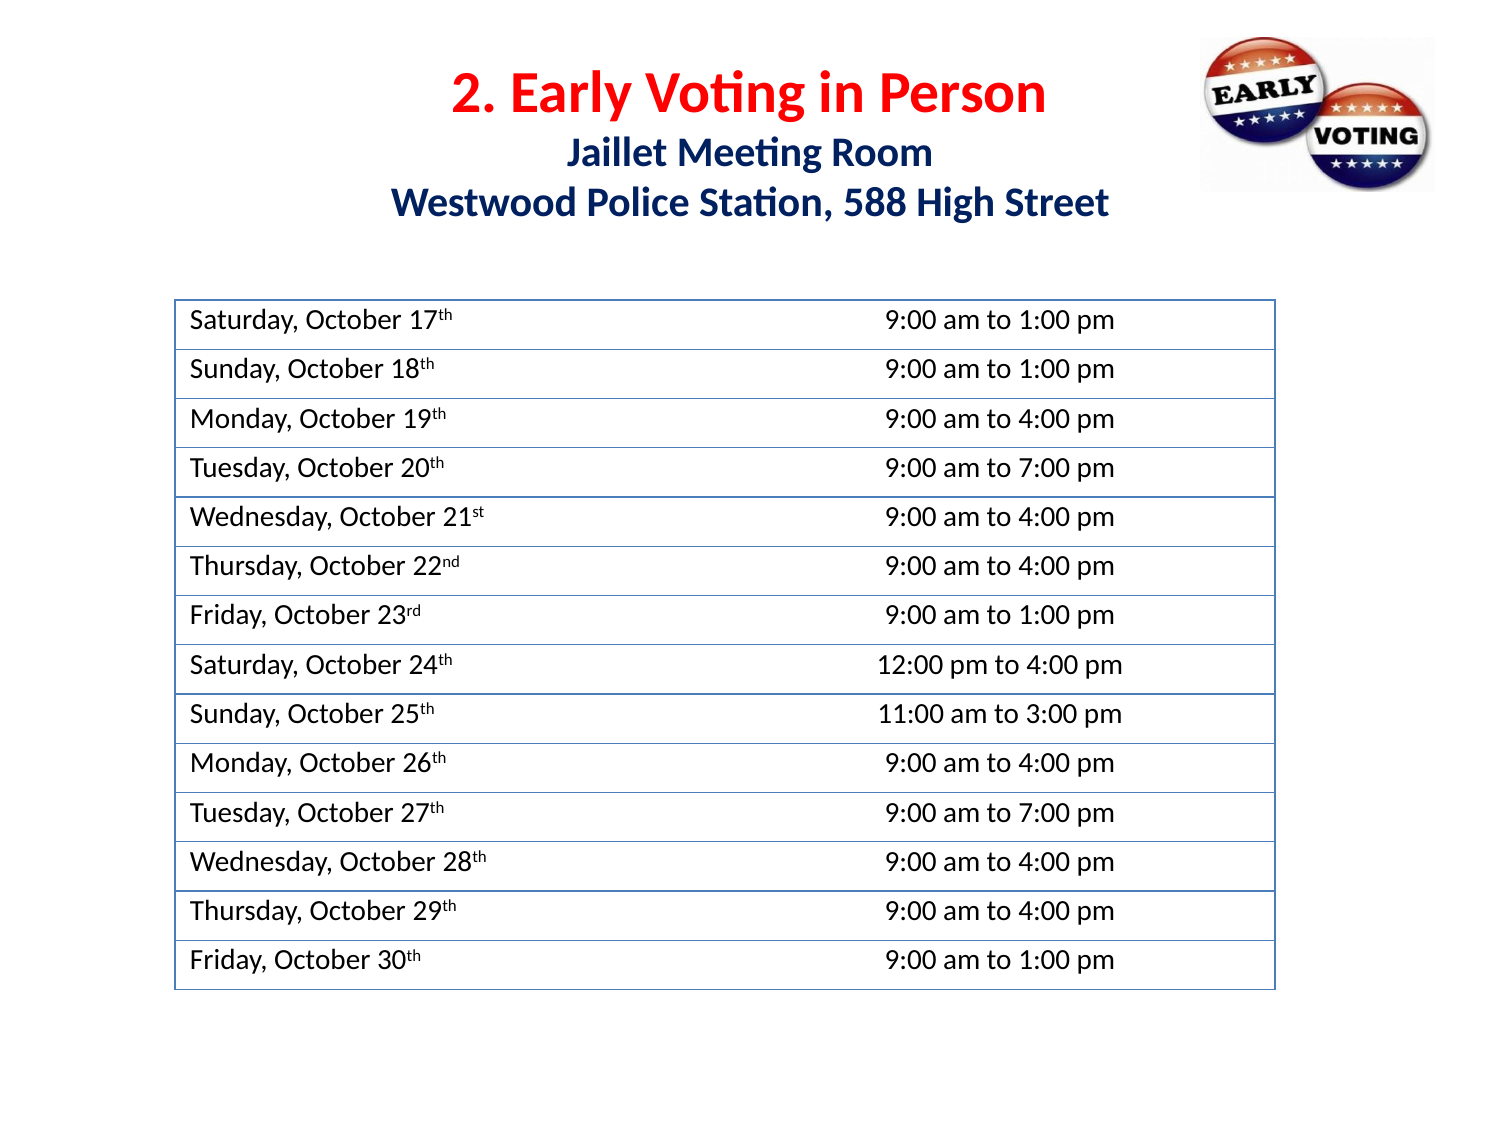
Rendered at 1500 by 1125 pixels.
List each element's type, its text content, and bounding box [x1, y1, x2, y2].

table_cell Wednesday, October 21st [176, 498, 725, 546]
table_cell 9:00 am to 1:00 pm [725, 941, 1274, 989]
picture [1199, 37, 1435, 192]
table_cell Saturday, October 24th [176, 645, 725, 693]
table_cell Tuesday, October 27th [176, 793, 725, 841]
table_cell 9:00 am to 4:00 pm [725, 399, 1274, 447]
table_cell 9:00 am to 4:00 pm [725, 892, 1274, 940]
table_cell 9:00 am to 7:00 pm [725, 448, 1274, 496]
table_cell 9:00 am to 4:00 pm [725, 744, 1274, 792]
table_cell Wednesday, October 28th [176, 842, 725, 890]
title 2. Early Voting in Person Jaillet Meeting Room Westwood Police Station, 588 High Street [75, 45, 1425, 233]
table_cell 11:00 am to 3:00 pm [725, 695, 1274, 743]
table_cell Monday, October 19th [176, 399, 725, 447]
table_cell Thursday, October 29th [176, 892, 725, 940]
table_cell 9:00 am to 7:00 pm [725, 793, 1274, 841]
table_cell Sunday, October 25th [176, 695, 725, 743]
table_cell 9:00 am to 1:00 pm [725, 596, 1274, 644]
table_cell Thursday, October 22nd [176, 547, 725, 595]
table_header 9:00 am to 1:00 pm [725, 301, 1274, 349]
table_cell 12:00 pm to 4:00 pm [725, 645, 1274, 693]
table_cell Friday, October 30th [176, 941, 725, 989]
table_cell 9:00 am to 4:00 pm [725, 498, 1274, 546]
table_cell Monday, October 26th [176, 744, 725, 792]
table_cell 9:00 am to 4:00 pm [725, 547, 1274, 595]
table_cell 9:00 am to 4:00 pm [725, 842, 1274, 890]
table_header Saturday, October 17th [176, 301, 725, 349]
table_cell Tuesday, October 20th [176, 448, 725, 496]
table_cell Friday, October 23rd [176, 596, 725, 644]
table_cell 9:00 am to 1:00 pm [725, 350, 1274, 398]
table_cell Sunday, October 18th [176, 350, 725, 398]
